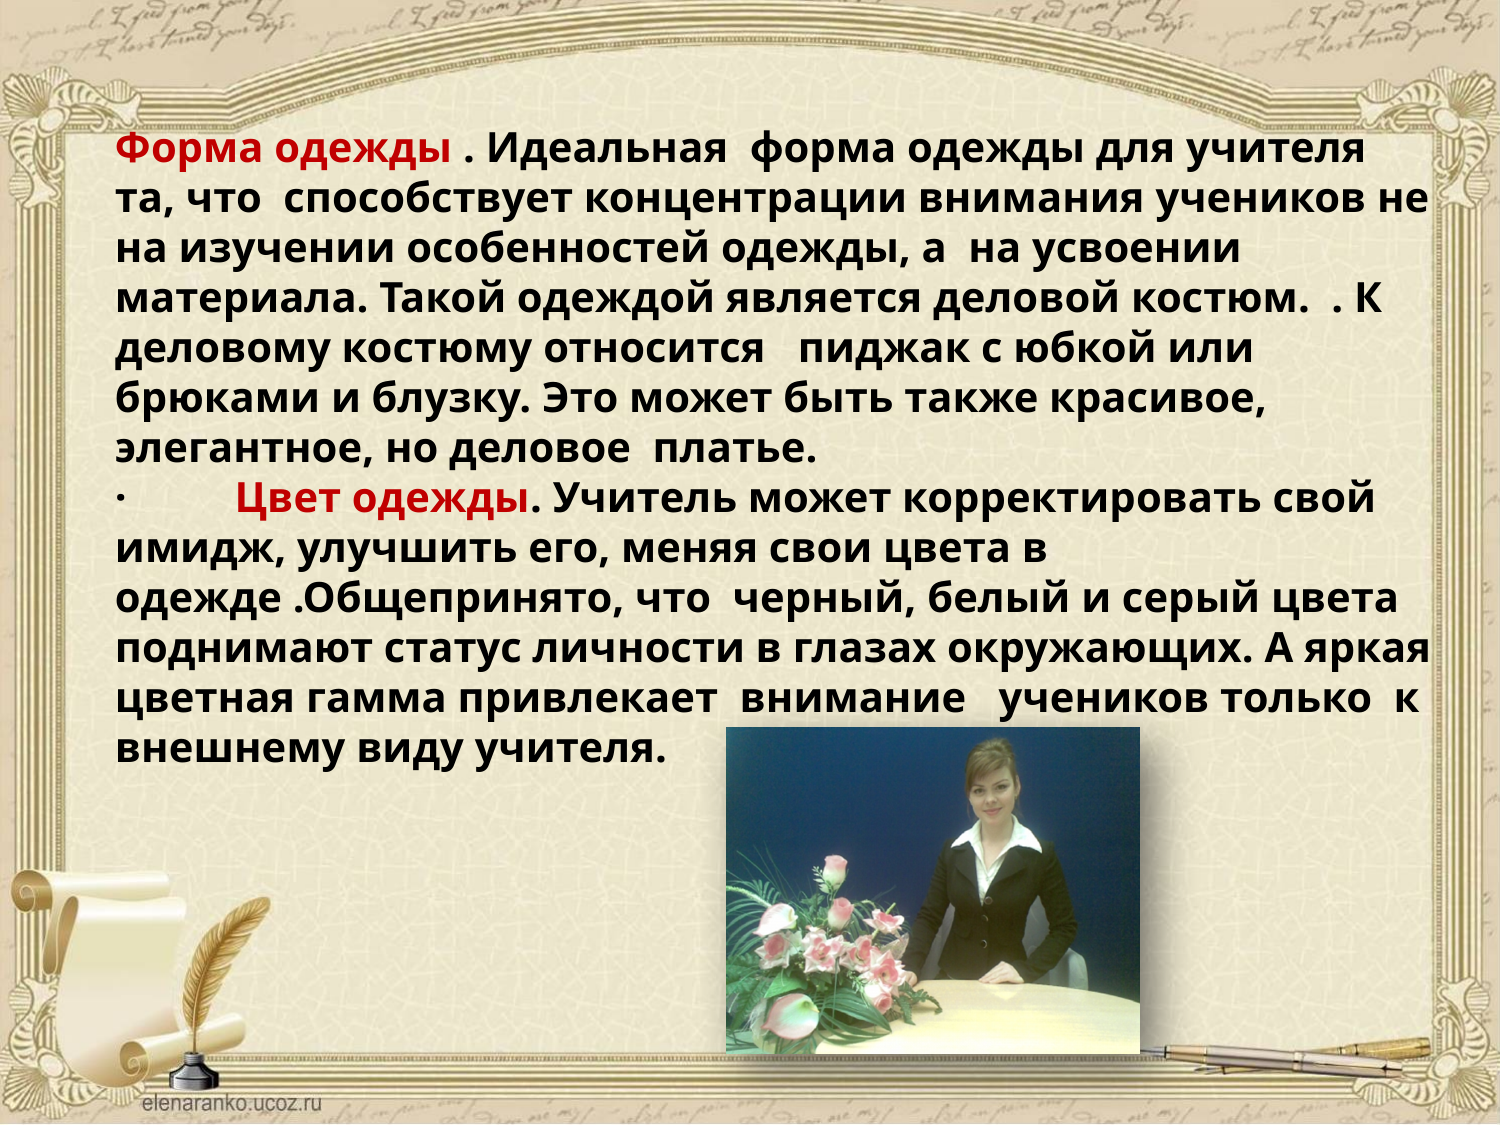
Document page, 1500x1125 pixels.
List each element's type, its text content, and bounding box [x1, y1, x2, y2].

text_box Форма одежды . Идеальная форма одежды для учителя та, что способствует концентрации внимания учеников не на изучении особенностей одежды, а на усвоении материала. Такой одеждой является деловой костюм. . К деловому костюму относится пиджак с юбкой или брюками и блузку. Это может быть также красивое, элегантное, но деловое платье. · Цвет одежды. Учитель может корректировать свой имидж, улучшить его, меняя свои цвета в одежде .Общепринято, что черный, белый и серый цвета поднимают статус личности в глазах окружающих. А яркая цветная гамма привлекает внимание учеников только к внешнему виду учителя. [100, 113, 1447, 779]
picture [0, 0, 1500, 1125]
